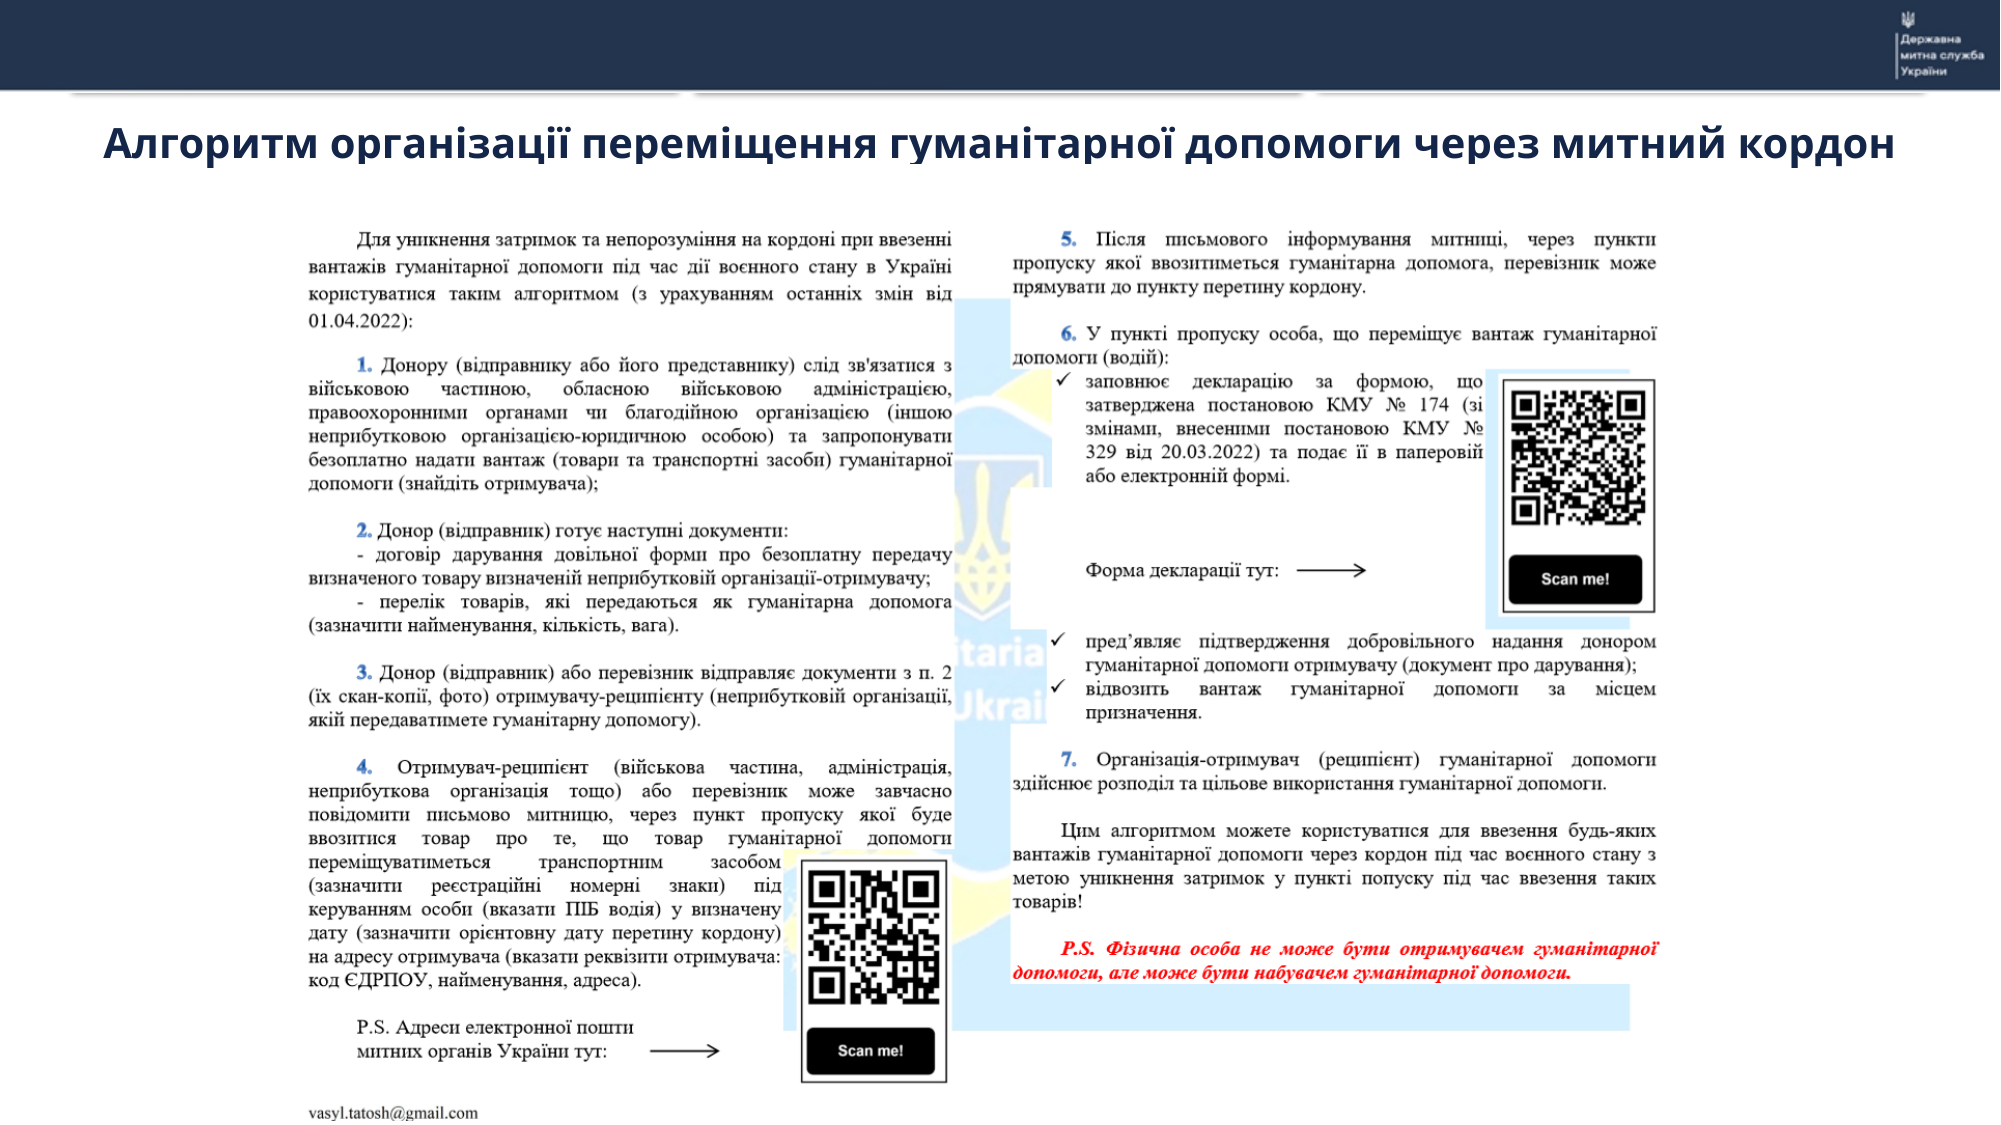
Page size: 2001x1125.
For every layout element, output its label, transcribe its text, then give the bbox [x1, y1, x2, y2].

picture [267, 164, 1688, 1121]
text_box Алгоритм організації переміщення гуманітарної допомоги через митний кордон України [71, 109, 1929, 204]
picture [0, 0, 2000, 94]
